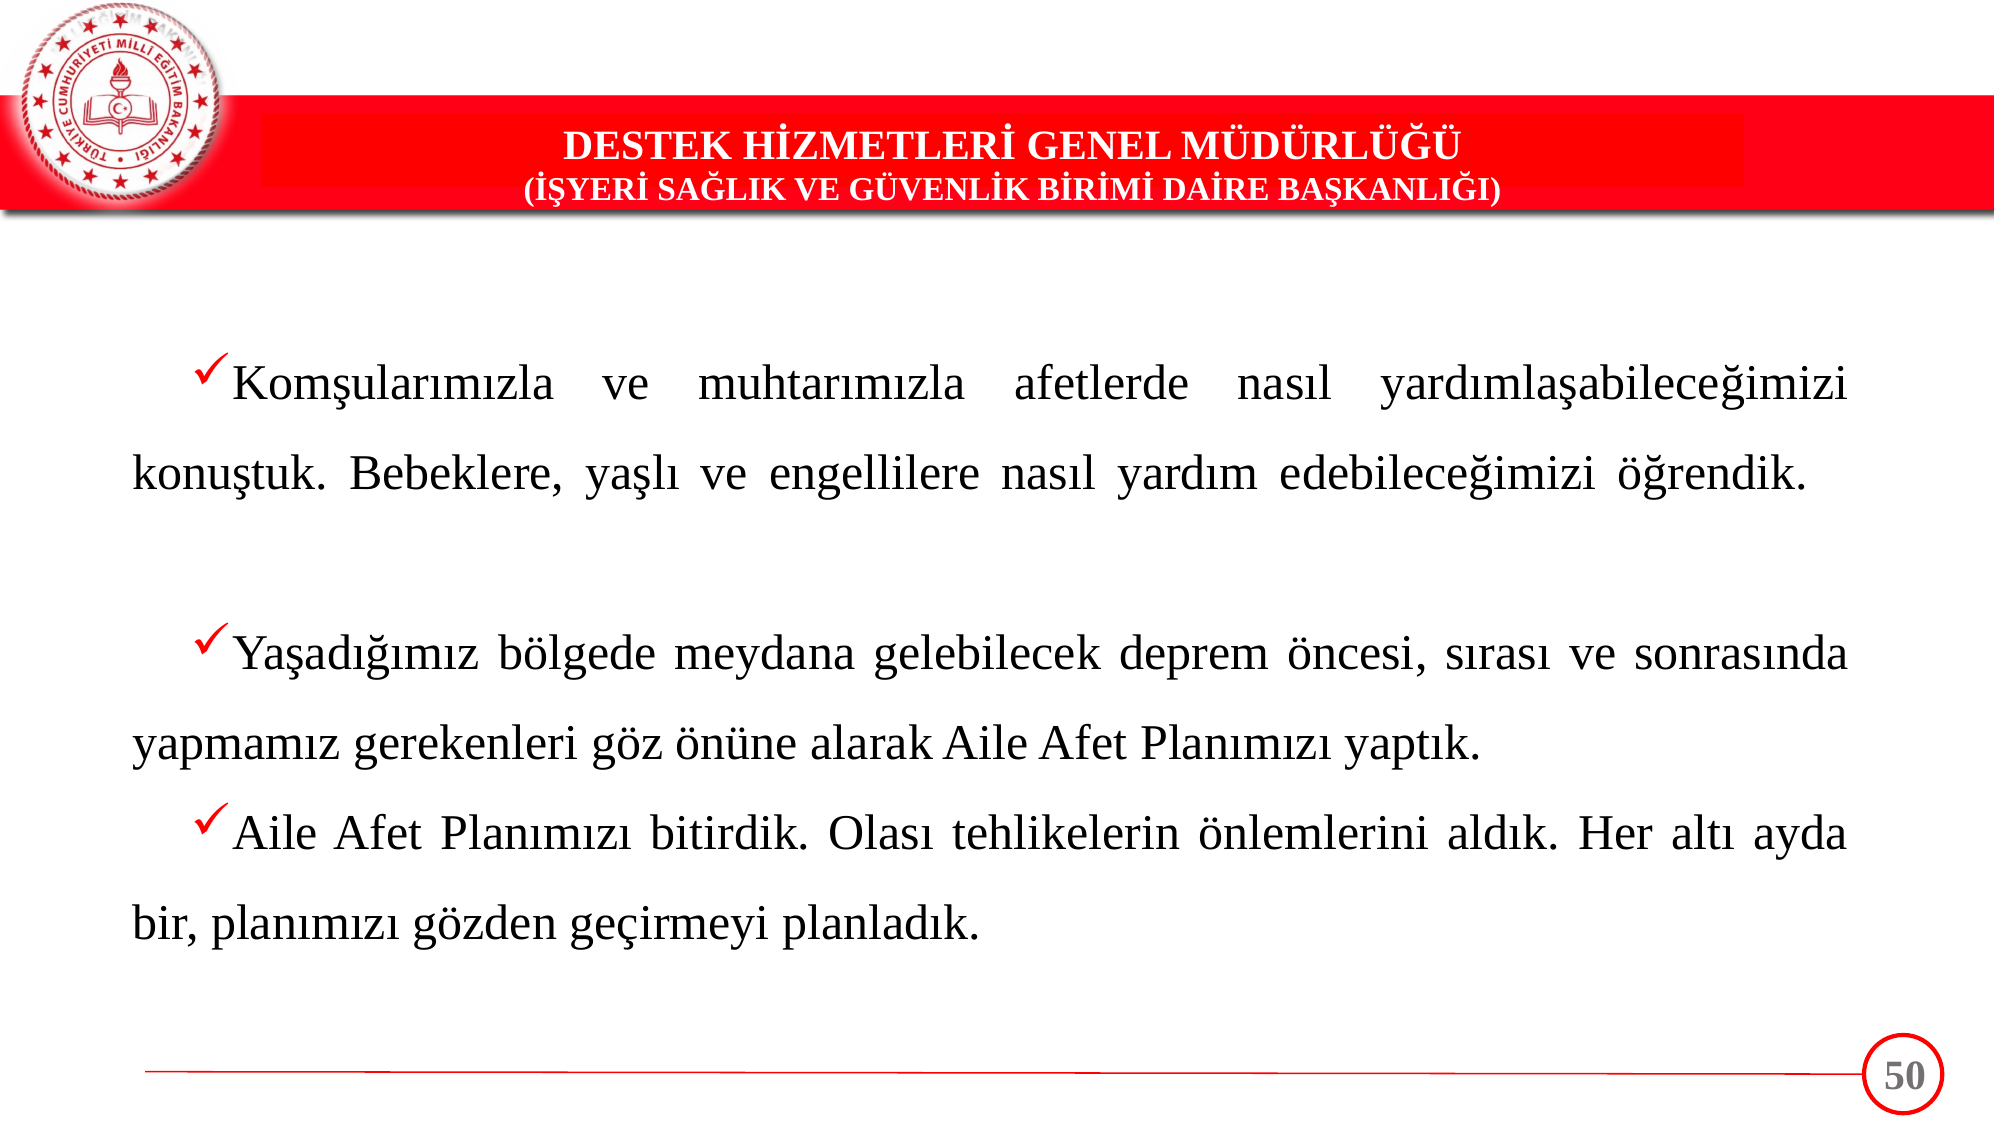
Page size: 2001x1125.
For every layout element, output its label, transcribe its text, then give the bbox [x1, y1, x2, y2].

text_box 50 [1869, 1040, 1942, 1106]
text_box [31, 23, 204, 186]
text_box Komşularımızla ve muhtarımızla afetlerde nasıl yardımlaşabileceğimizi konuştuk. Bebeklere, yaşlı ve engellilere nasıl yardım edebileceğimizi öğrendik. Yaşadığımız bölgede meydana gelebilecek deprem öncesi, sırası ve sonrasında yapmamız gerekenleri göz önüne alarak Aile Afet Planımızı yaptık. Aile Afet Planımızı bitirdik. Olası tehlikelerin önlemlerini aldık. Her altı ayda bir, planımızı gözden geçirmeyi planladık. [117, 311, 1865, 957]
text_box DESTEK HİZMETLERİ GENEL MÜDÜRLÜĞÜ (İŞYERİ SAĞLIK VE GÜVENLİK BİRİMİ DAİRE BAŞKANLIĞI) [250, 110, 1775, 295]
picture [0, 2, 1994, 227]
